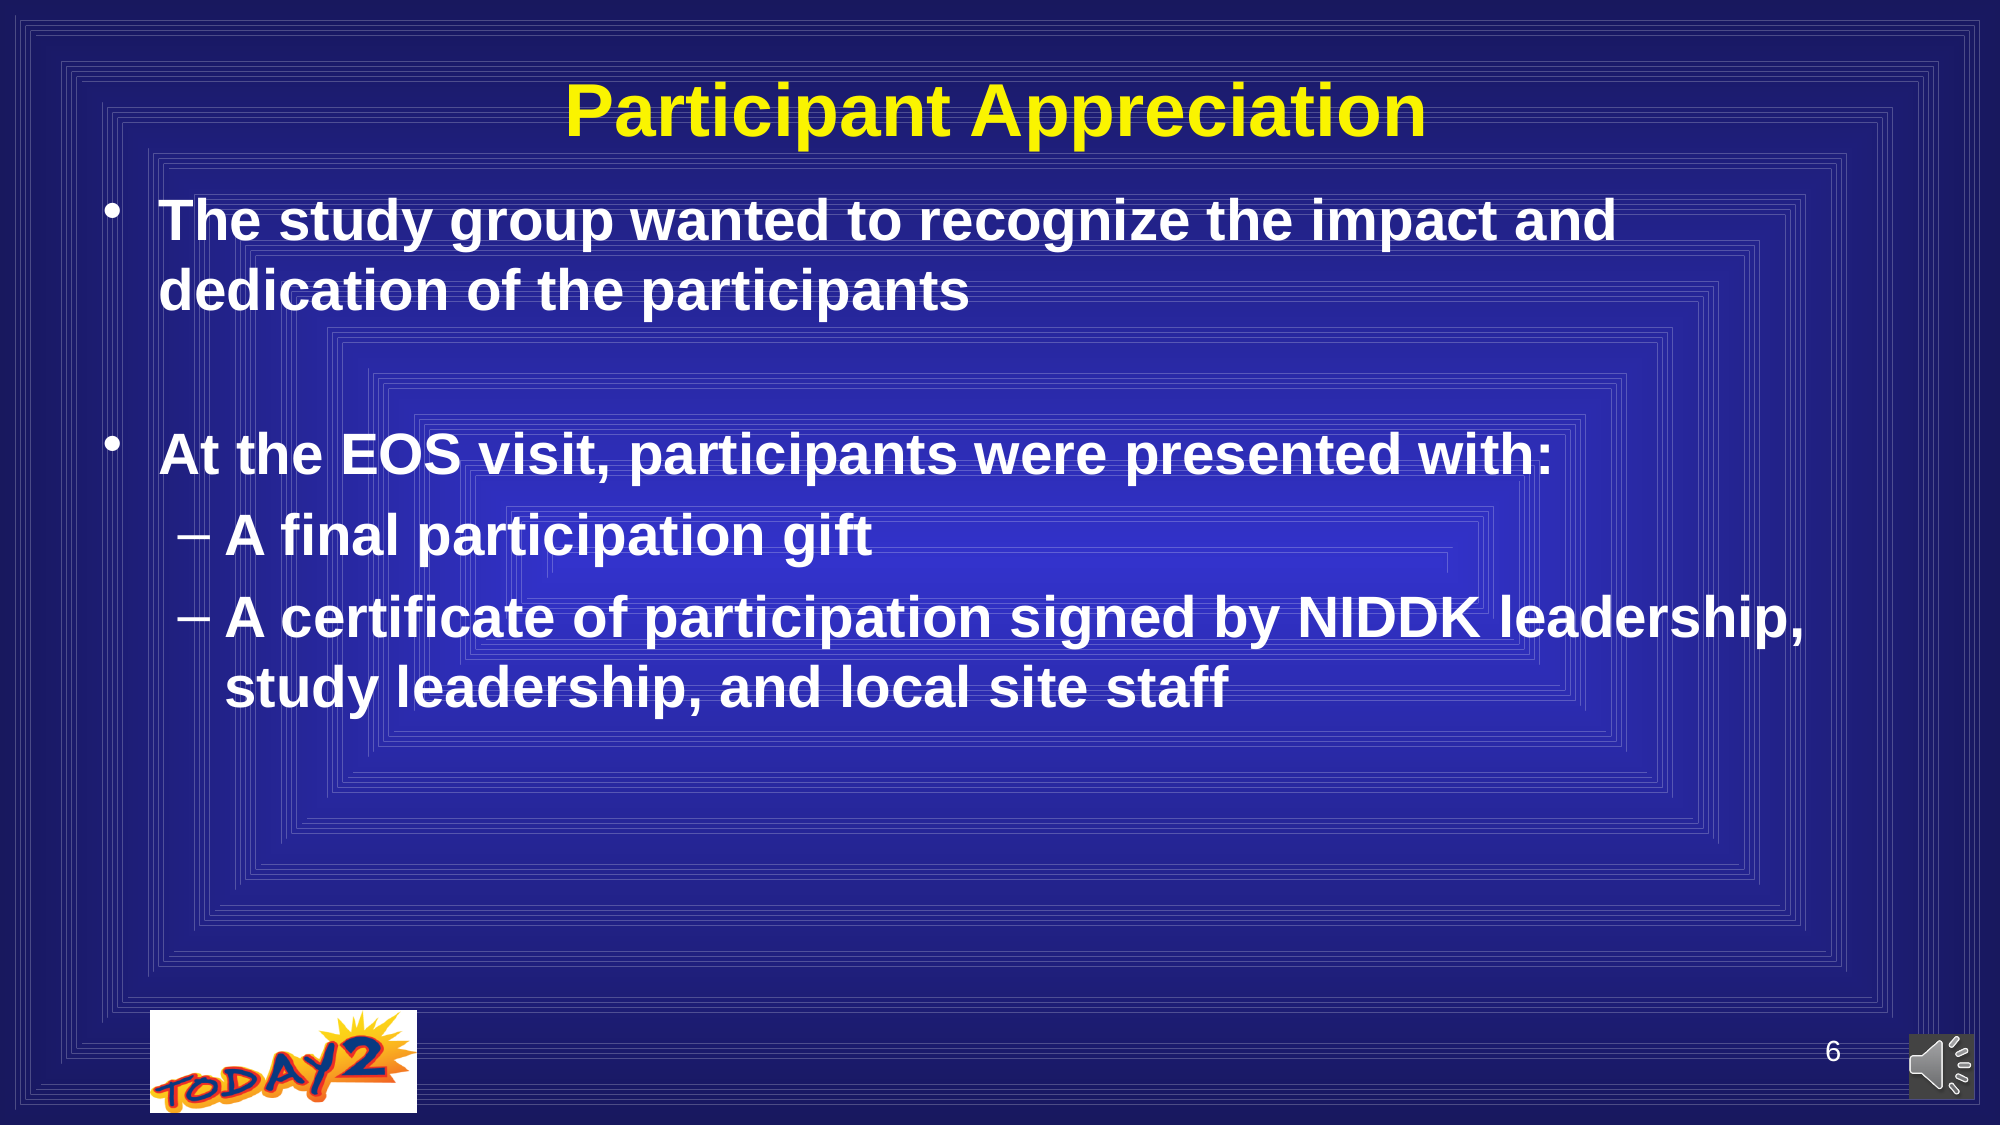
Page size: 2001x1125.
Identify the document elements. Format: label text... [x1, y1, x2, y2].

picture [150, 1010, 417, 1113]
picture [1908, 1033, 1976, 1101]
list The study group wanted to recognize the impact and dedication of the participants At the EOS visit, participants were presented with: A final participation gift A certificate of participation signed by NIDDK leadership, study leadership, and local site staff [87, 174, 1917, 1000]
slide_number 6 [1749, 1024, 1917, 1101]
title Participant Appreciation [359, 12, 1635, 174]
